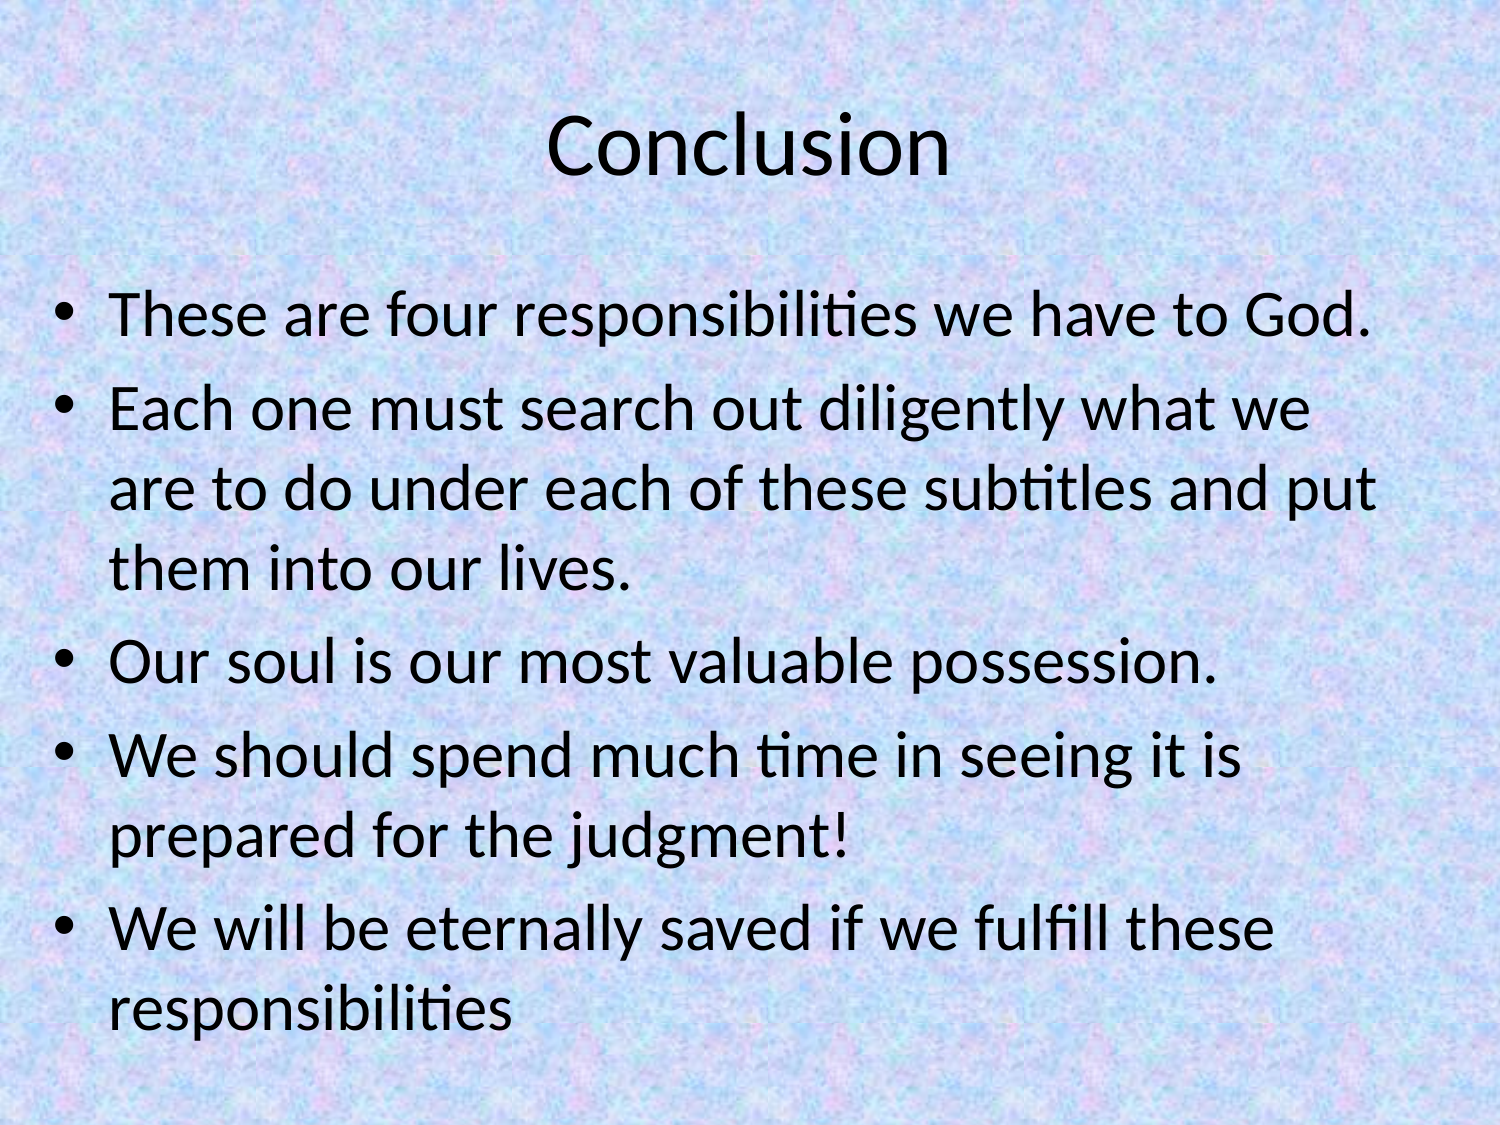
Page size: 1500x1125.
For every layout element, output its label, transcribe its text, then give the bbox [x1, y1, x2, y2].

title Conclusion [75, 45, 1425, 233]
picture [0, 0, 1500, 1125]
list These are four responsibilities we have to God. Each one must search out diligently what we are to do under each of these subtitles and put them into our lives. Our soul is our most valuable possession. We should spend much time in seeing it is prepared for the judgment! We will be eternally saved if we fulfill these responsibilities [37, 262, 1425, 1088]
